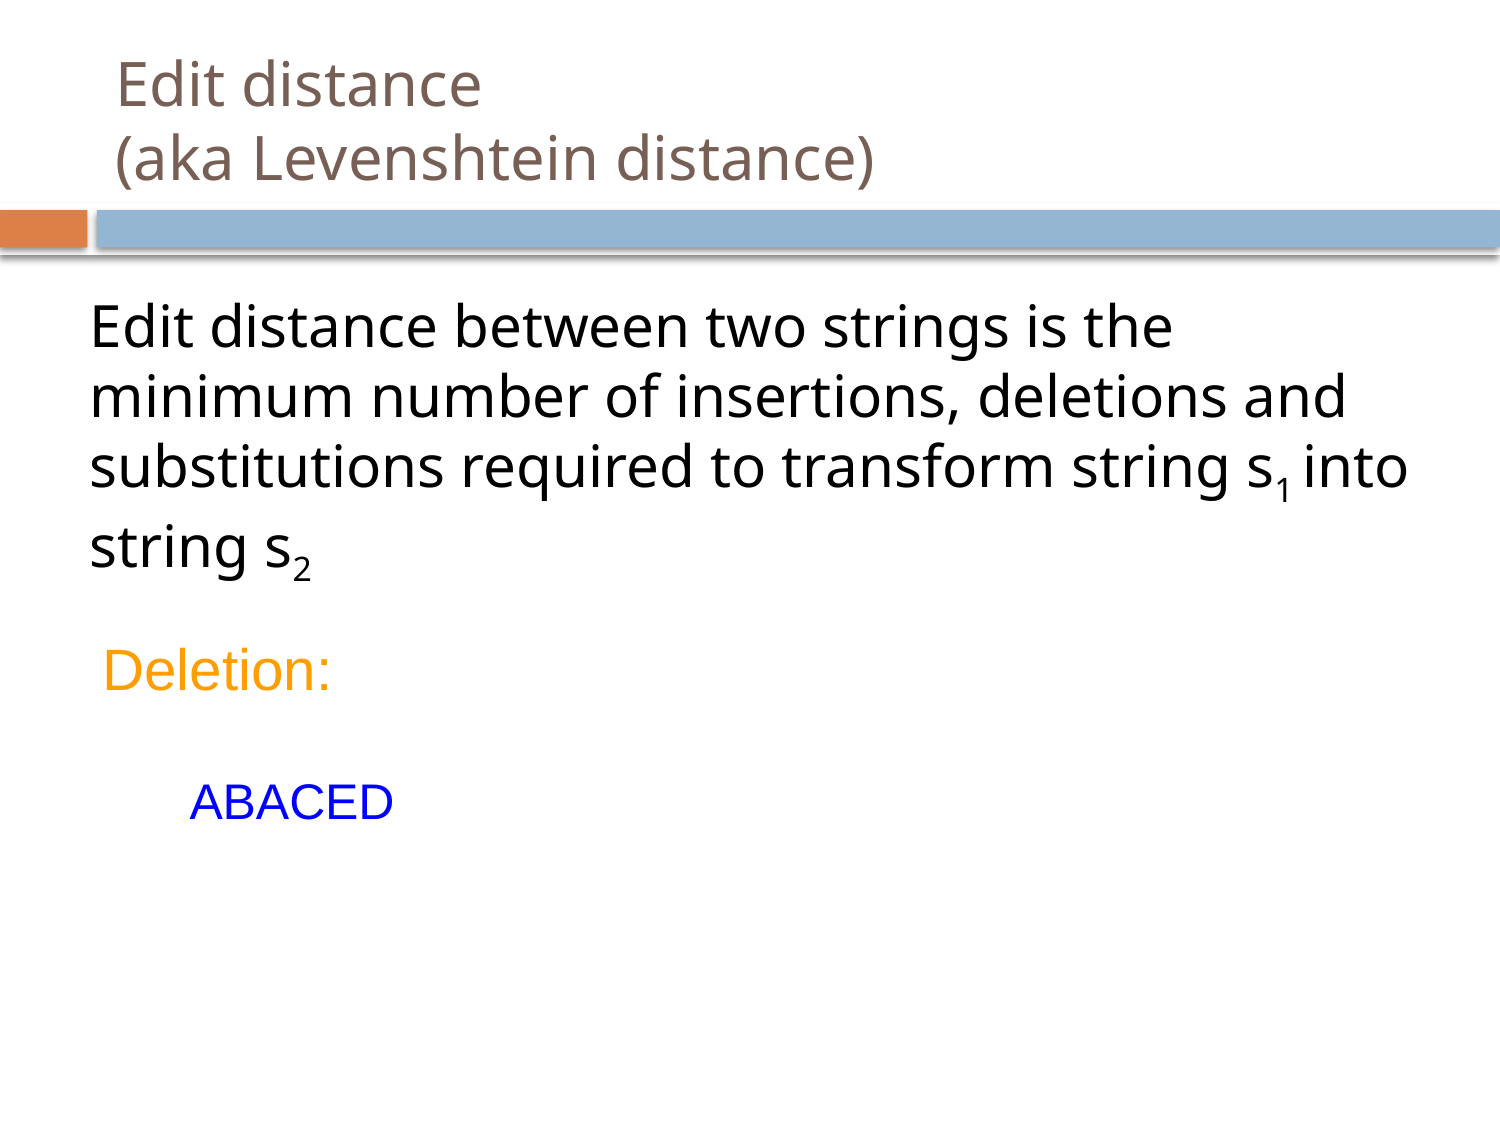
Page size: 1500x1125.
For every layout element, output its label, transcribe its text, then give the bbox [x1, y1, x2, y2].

text_box ABACED [174, 762, 413, 838]
text_box Deletion: [87, 625, 363, 710]
title Edit distance (aka Levenshtein distance) [100, 37, 1438, 200]
text_box Edit distance between two strings is the minimum number of insertions, deletions and substitutions required to transform string s1 into string s2 [74, 281, 1425, 625]
